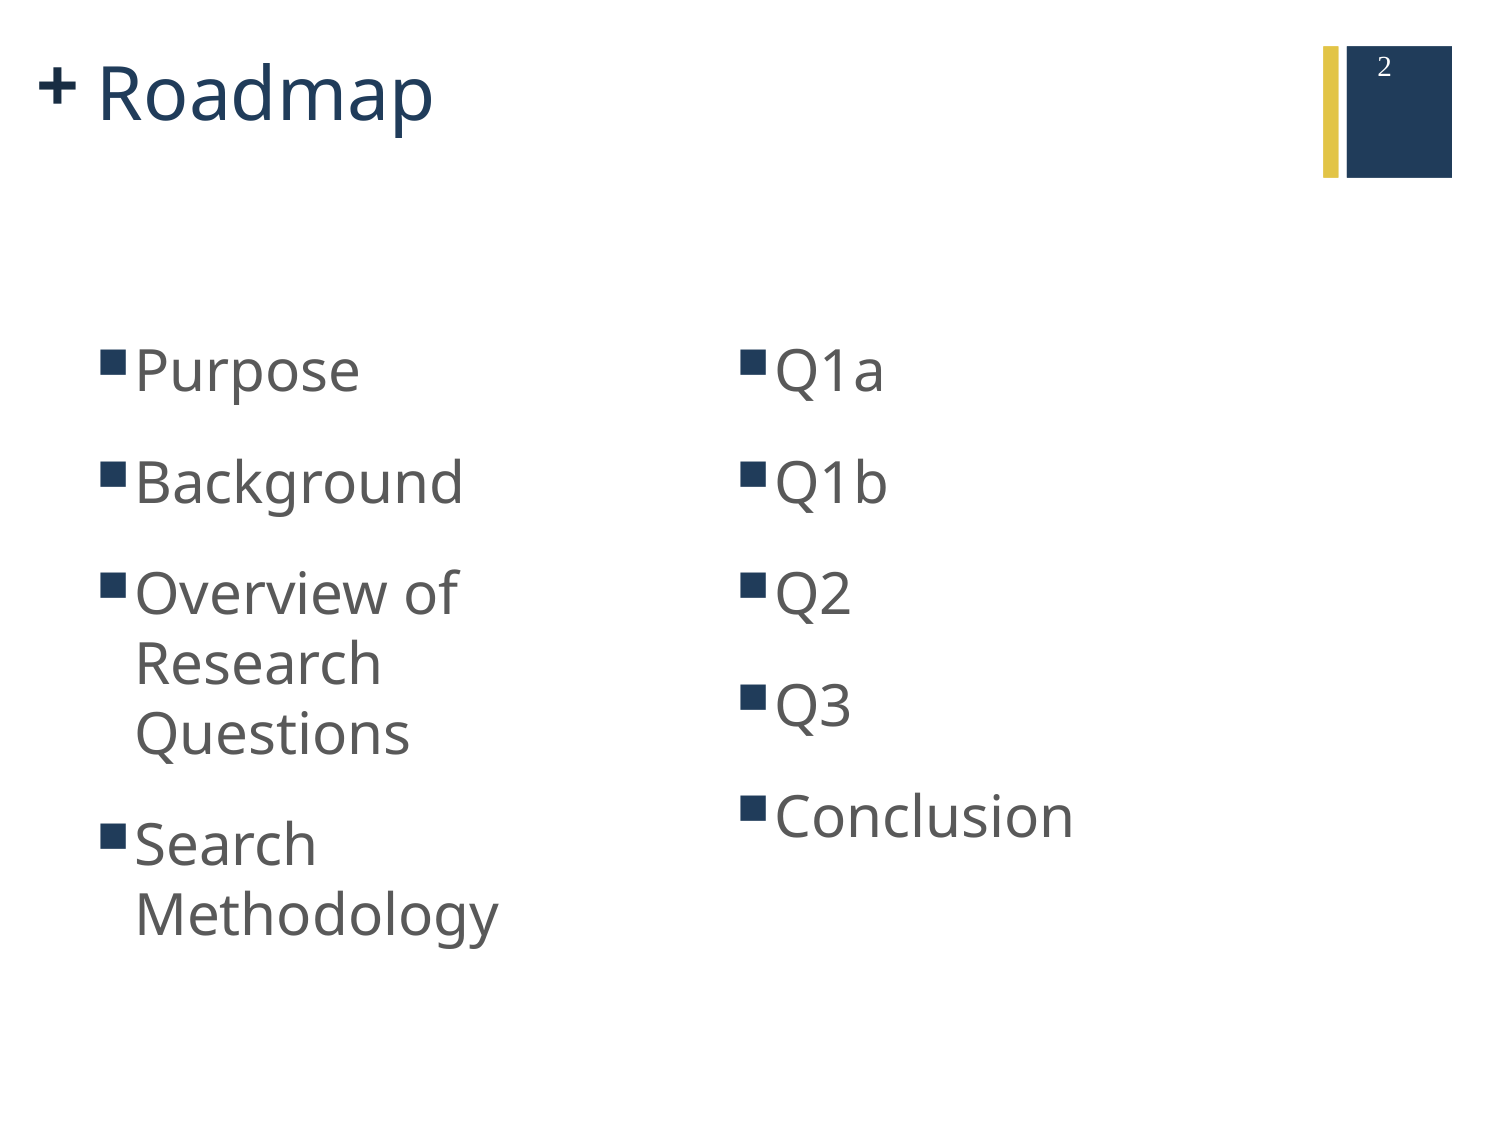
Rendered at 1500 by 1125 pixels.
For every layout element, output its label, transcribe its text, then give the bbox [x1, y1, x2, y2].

title Roadmap [81, 37, 1322, 154]
slide_number 2 [1362, 39, 1454, 100]
list Purpose Background Overview of Research Questions Search Methodology [81, 325, 682, 1005]
list Q1a Q1b Q2 Q3 Conclusion [721, 325, 1322, 1005]
